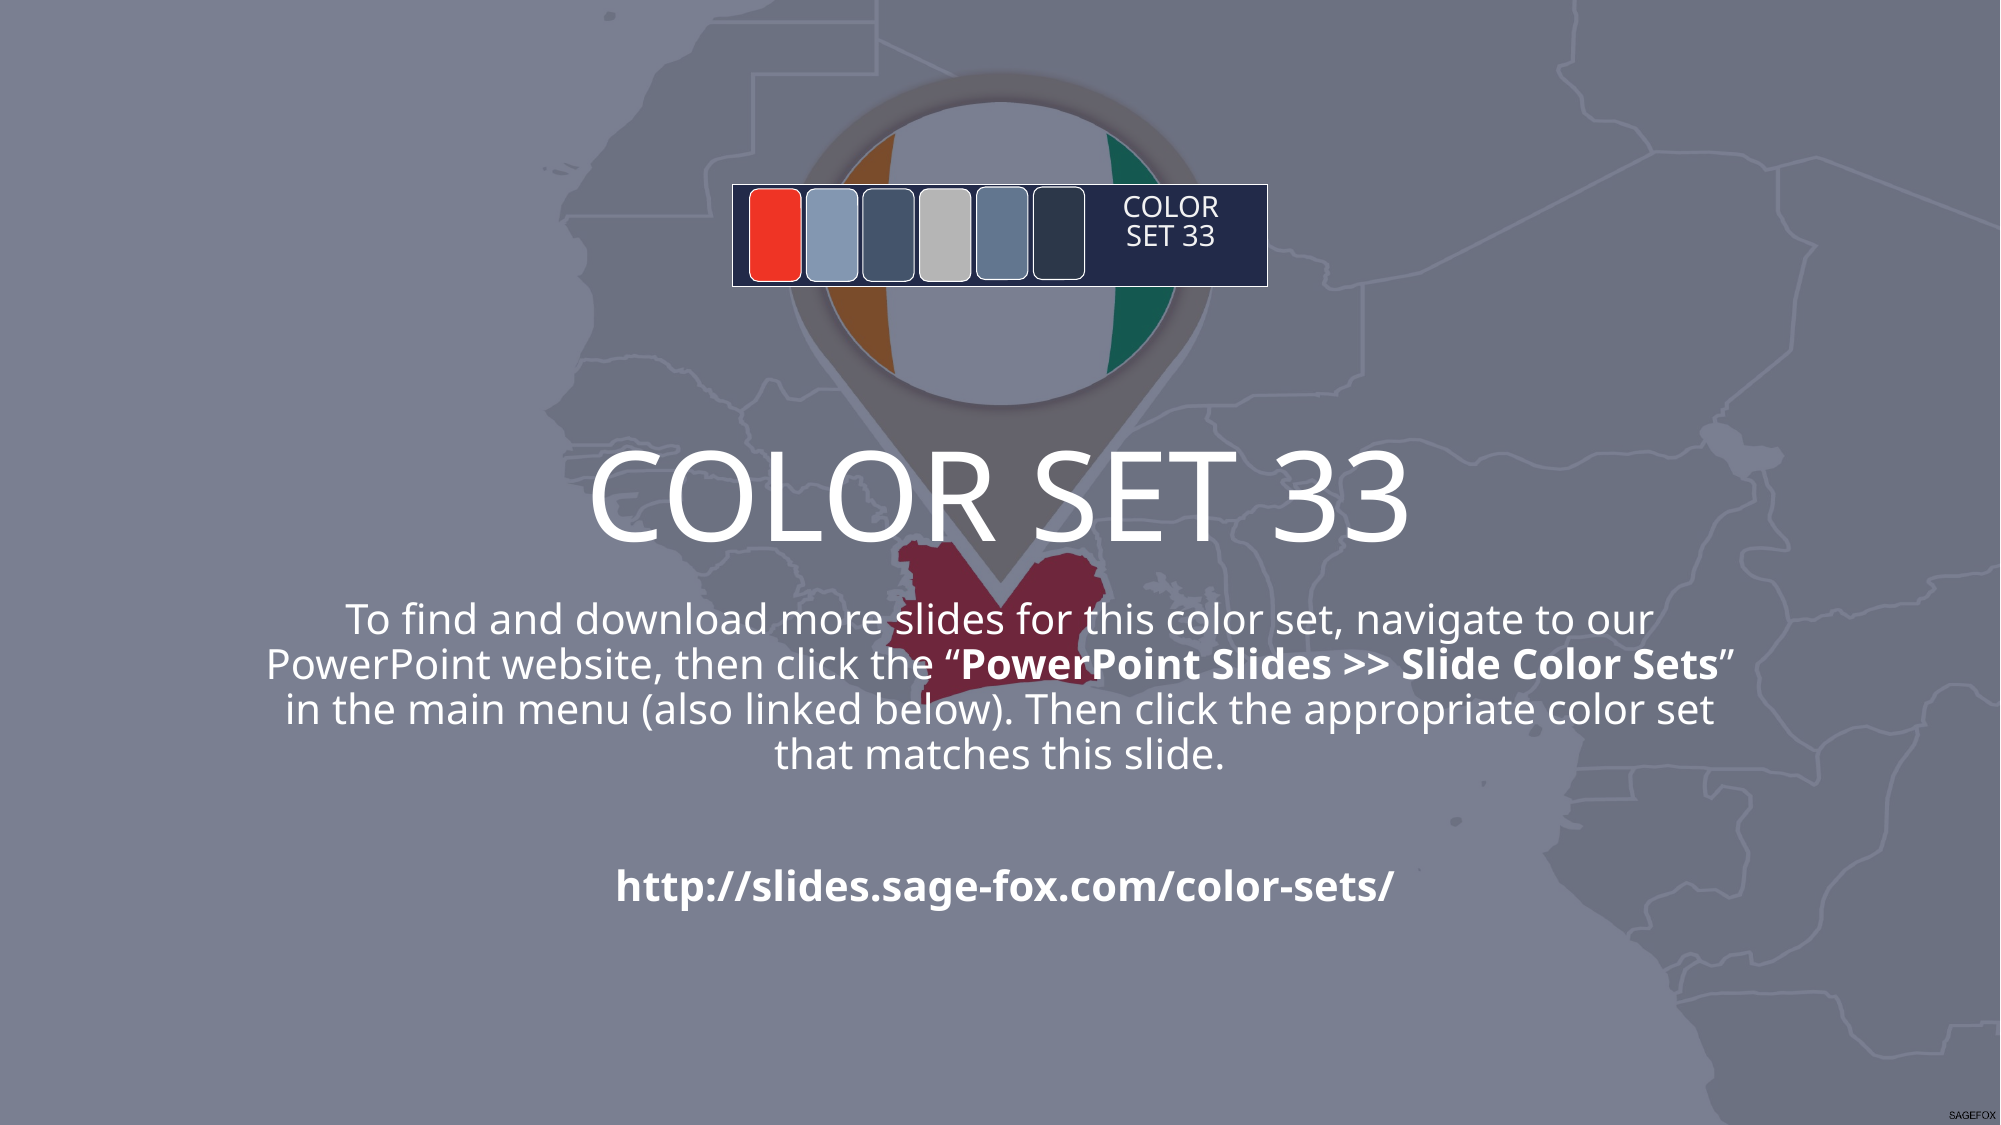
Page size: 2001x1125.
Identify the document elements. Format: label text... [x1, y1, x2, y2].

subtitle To find and download more slides for this color set, navigate to our PowerPoint website, then click the “PowerPoint Slides >> Slide Color Sets” in the main menu (also linked below). Then click the appropriate color set that matches this slide. http://slides.sage-fox.com/color-sets/ [249, 590, 1750, 863]
picture [1925, 0, 2001, 1125]
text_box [732, 184, 1268, 290]
title COLOR SET 33 [249, 184, 1750, 576]
